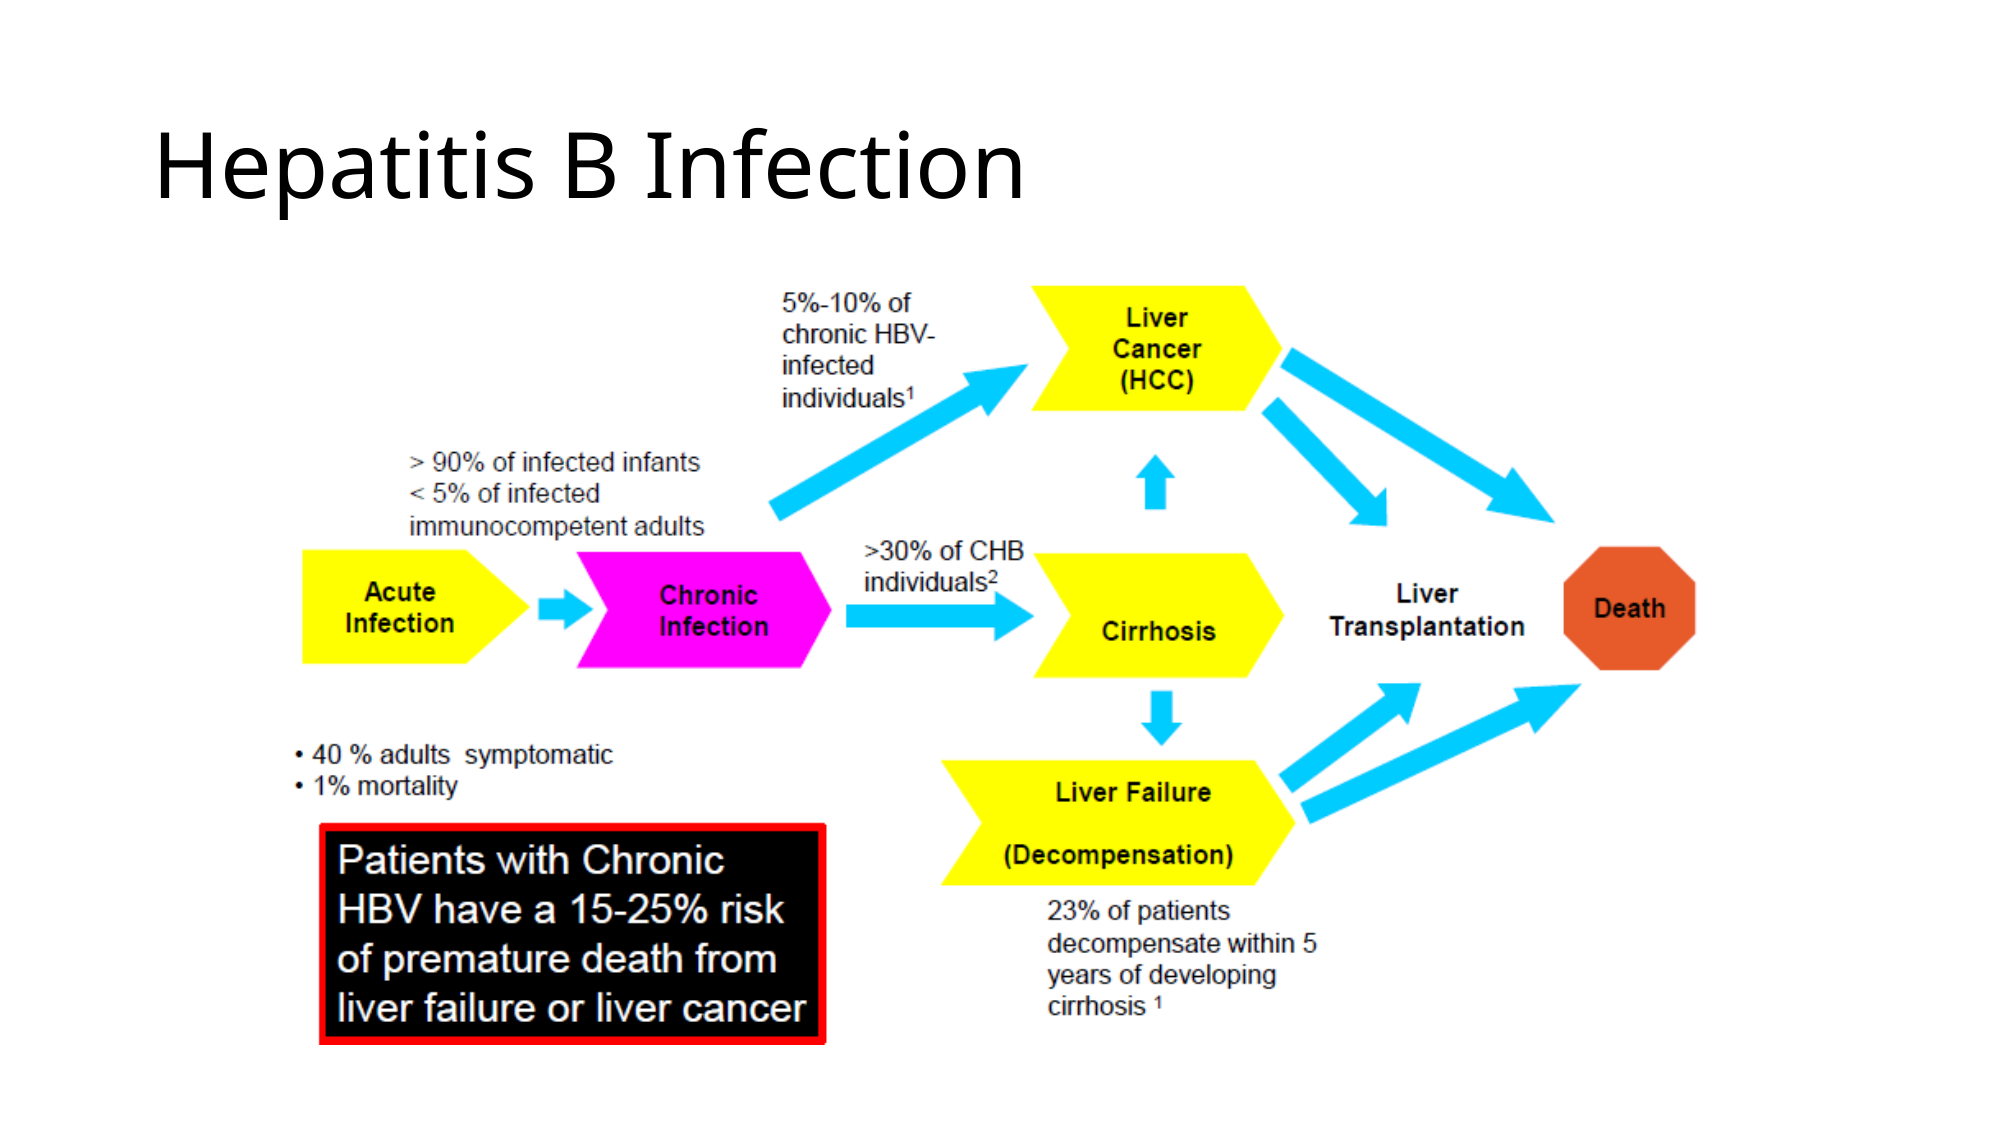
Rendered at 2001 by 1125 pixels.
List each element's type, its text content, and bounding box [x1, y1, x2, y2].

picture [280, 250, 1720, 1045]
title Hepatitis B Infection [137, 59, 1863, 278]
